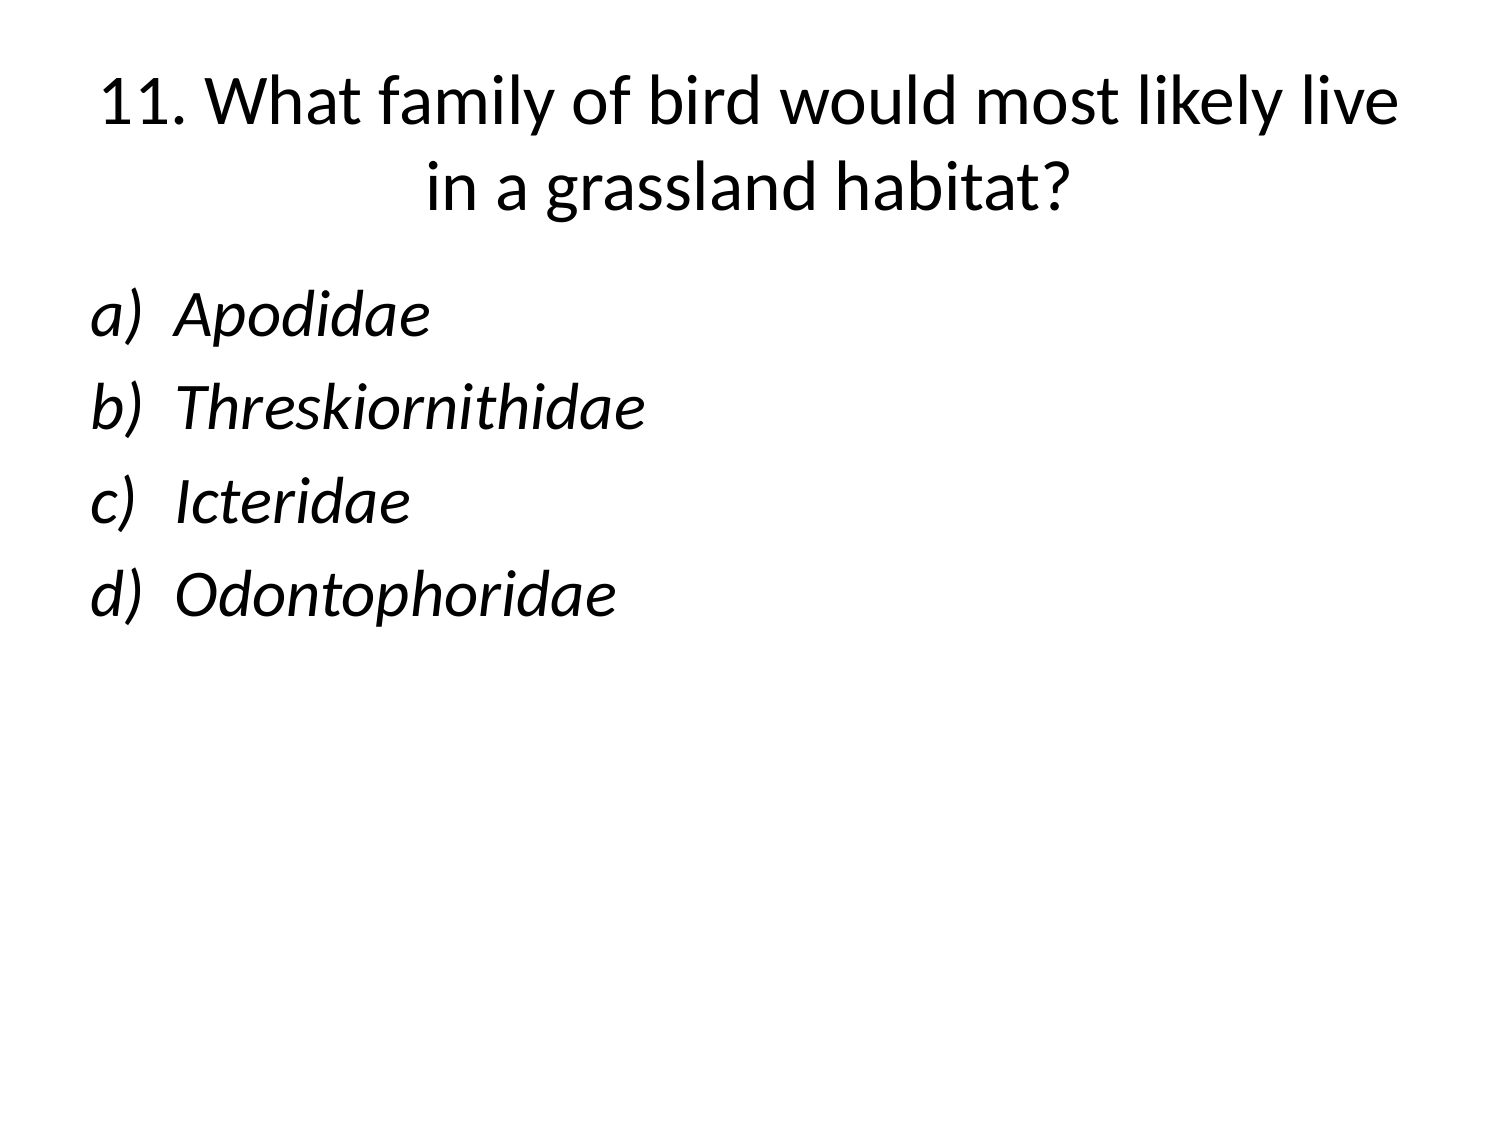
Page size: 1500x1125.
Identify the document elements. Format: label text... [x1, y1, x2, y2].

title 11. What family of bird would most likely live in a grassland habitat? [74, 44, 1426, 233]
list Apodidae Threskiornithidae Icteridae Odontophoridae [74, 262, 1426, 1006]
